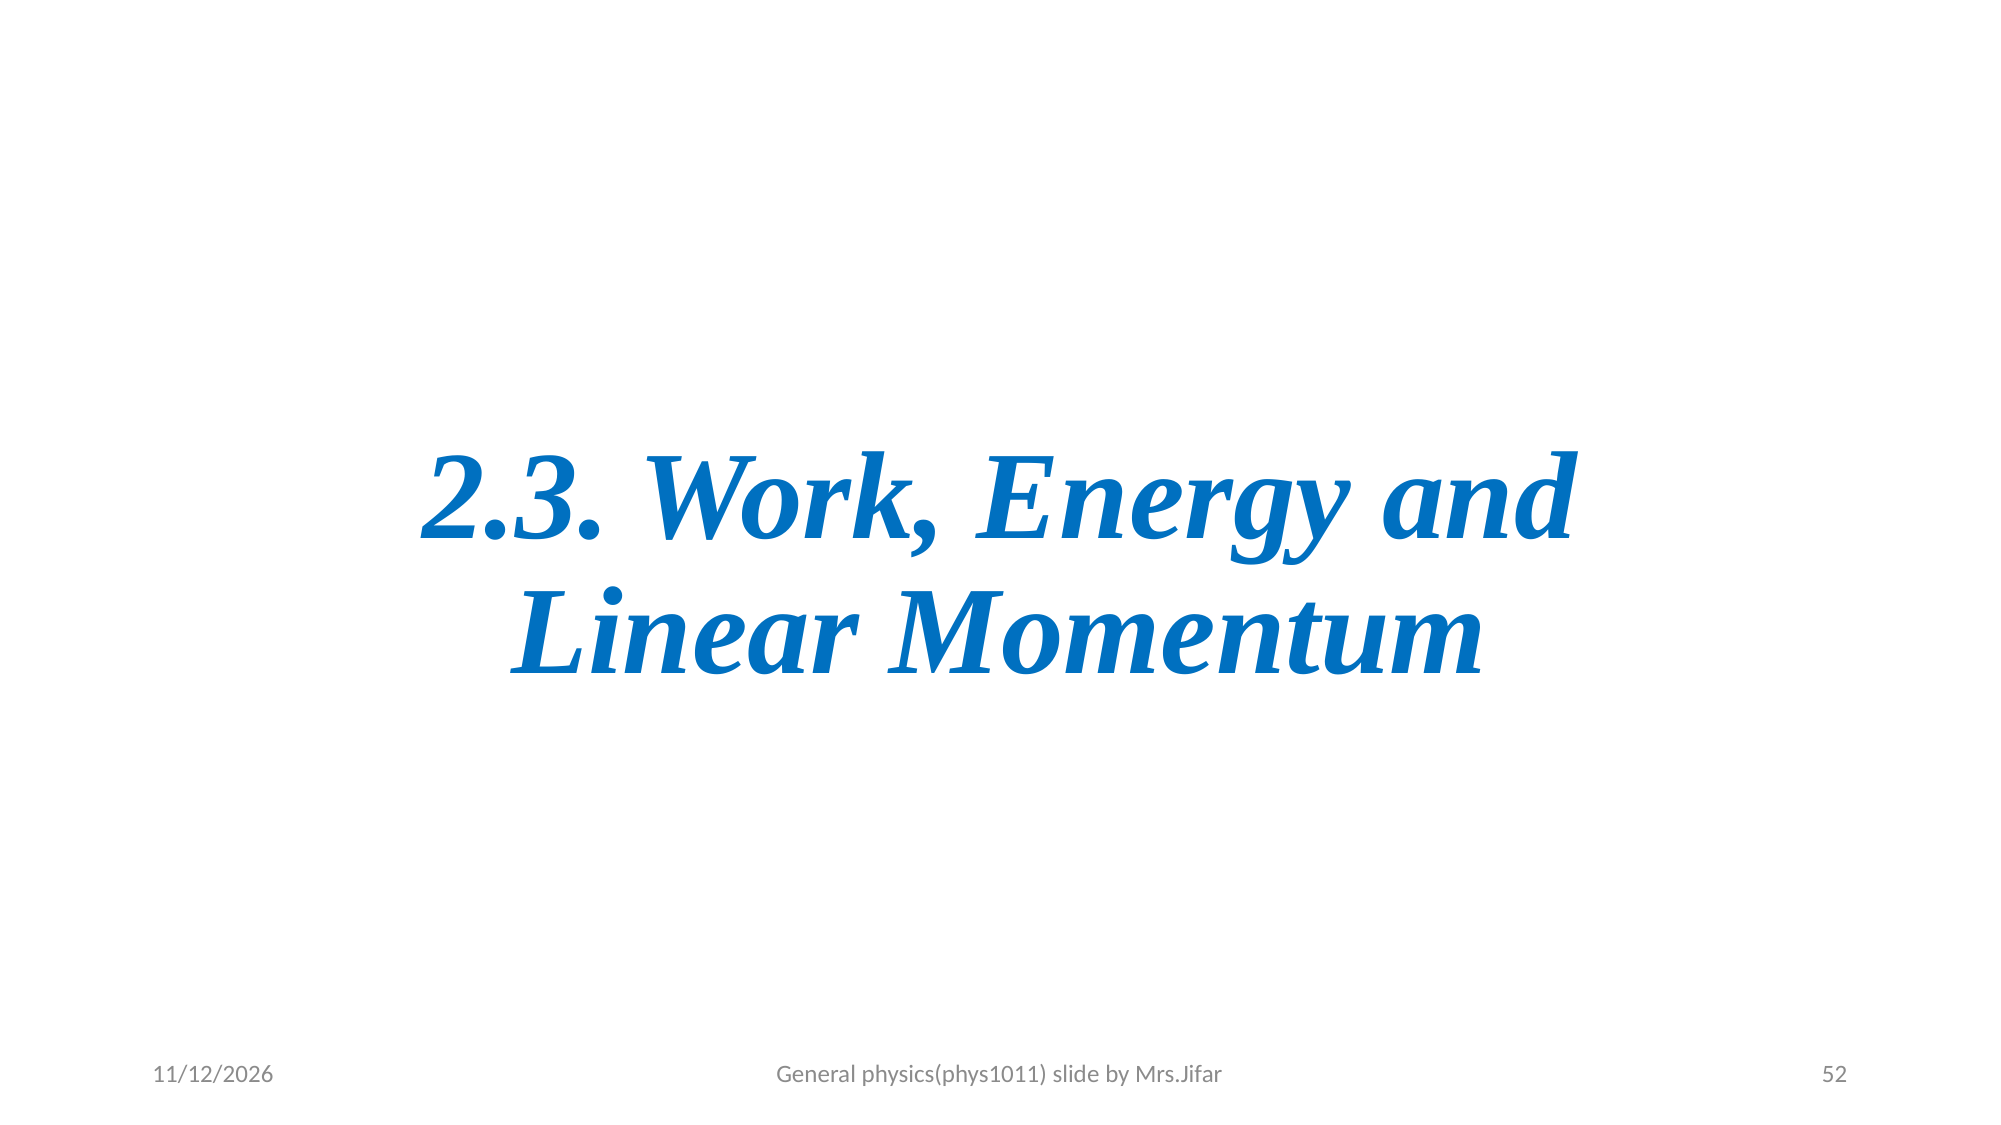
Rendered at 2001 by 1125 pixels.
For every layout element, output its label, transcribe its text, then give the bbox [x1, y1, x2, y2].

slide_number 13-Jan-20 [137, 1042, 588, 1103]
title 2.3. Work, Energy and Linear Momentum [249, 316, 1750, 709]
slide_number 52 [1412, 1042, 1863, 1103]
footer General physics(phys1011) slide by Mrs.Jifar [662, 1042, 1338, 1103]
